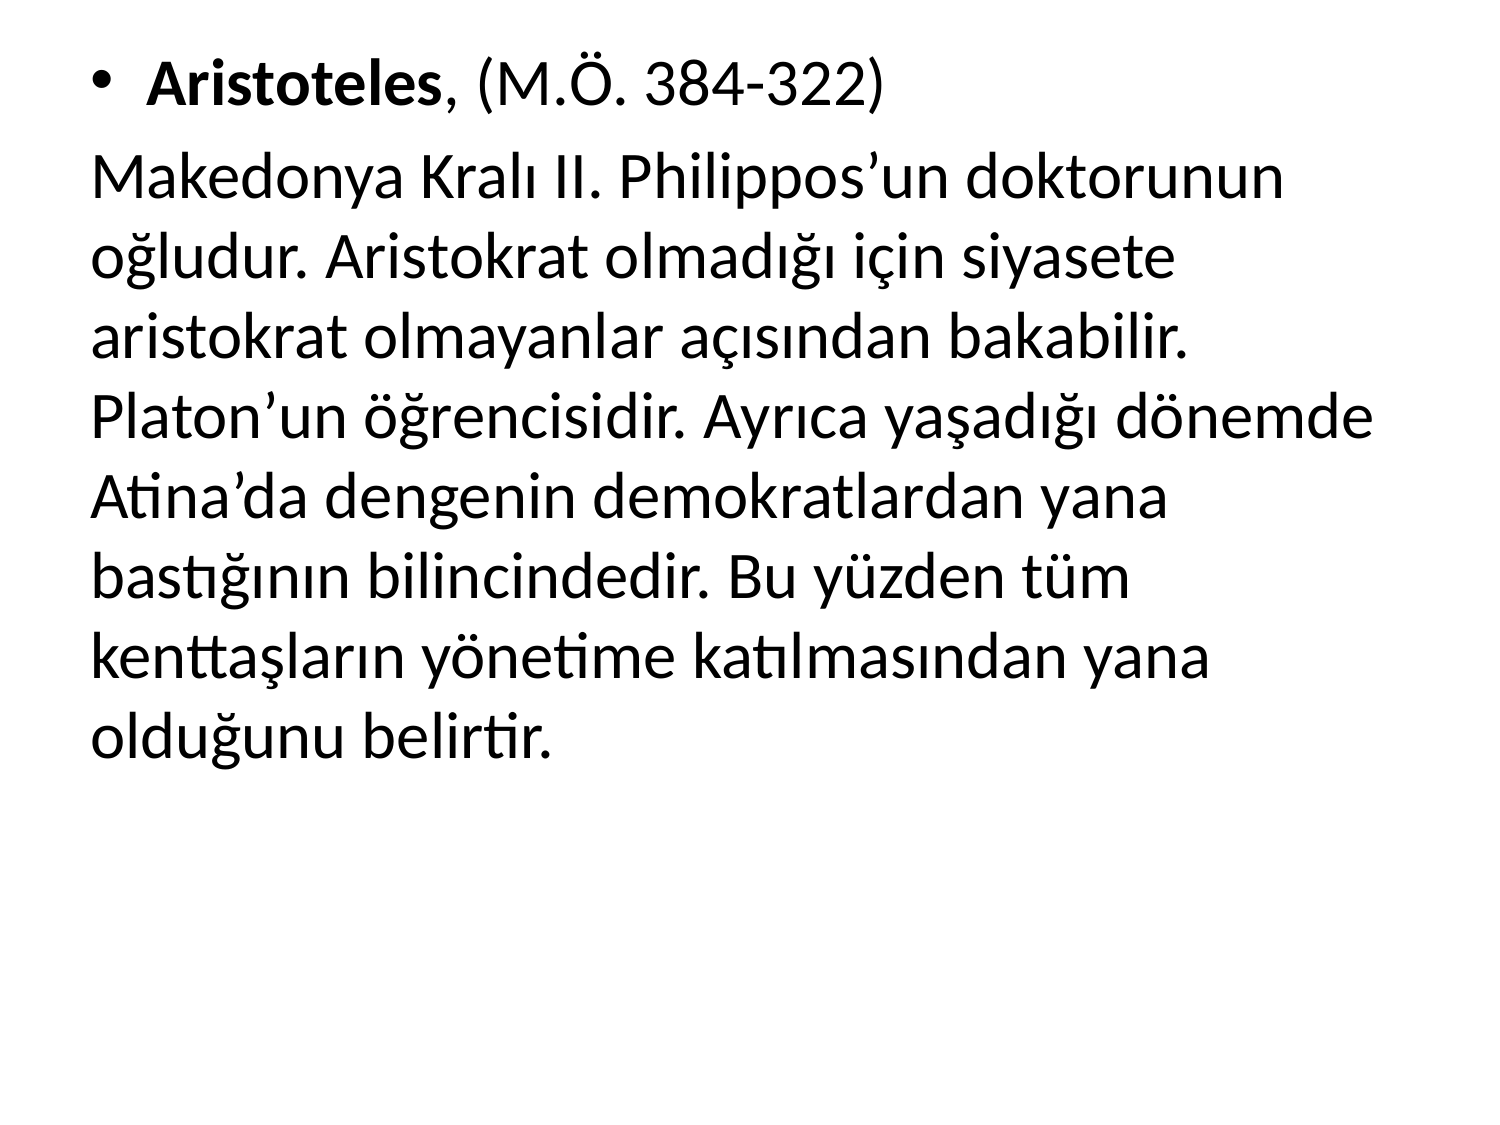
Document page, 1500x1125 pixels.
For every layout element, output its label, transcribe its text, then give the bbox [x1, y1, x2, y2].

list Aristoteles, (M.Ö. 384-322) Makedonya Kralı II. Philippos’un doktorunun oğludur. Aristokrat olmadığı için siyasete aristokrat olmayanlar açısından bakabilir. Platon’un öğrencisidir. Ayrıca yaşadığı dönemde Atina’da dengenin demokratlardan yana bastığının bilincindedir. Bu yüzden tüm kenttaşların yönetime katılmasından yana olduğunu belirtir. [75, 30, 1425, 1005]
